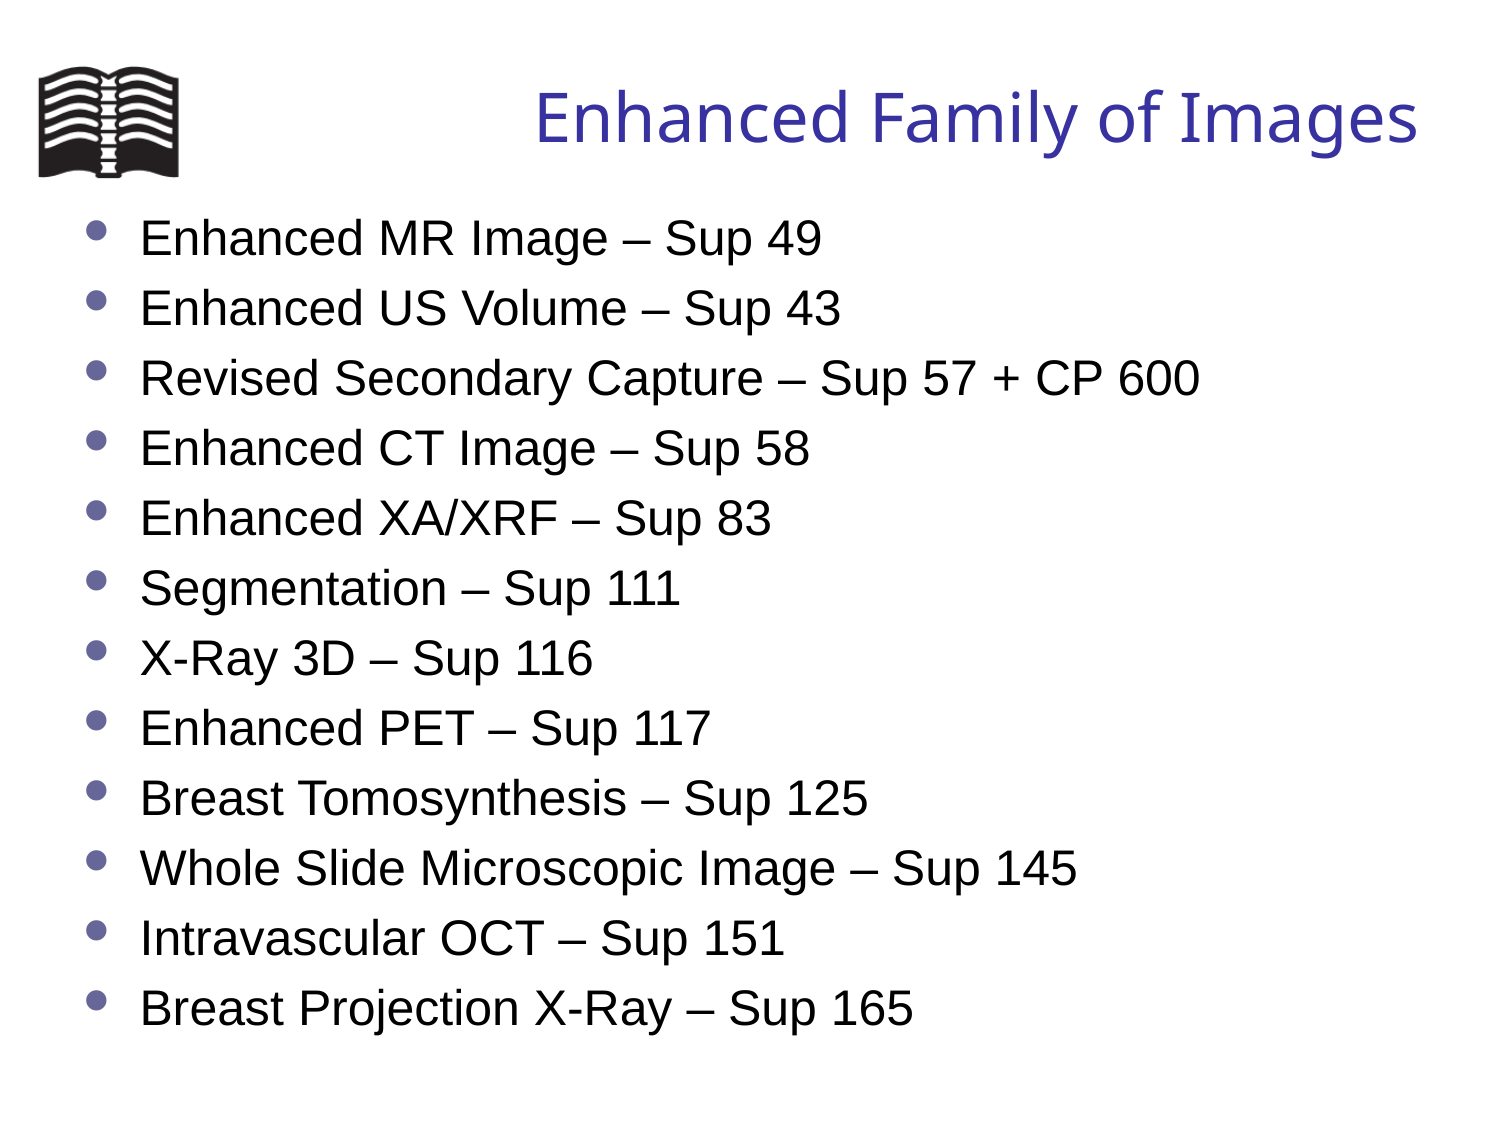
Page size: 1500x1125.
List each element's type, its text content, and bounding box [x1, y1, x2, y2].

list Enhanced MR Image – Sup 49 Enhanced US Volume – Sup 43 Revised Secondary Capture – Sup 57 + CP 600 Enhanced CT Image – Sup 58 Enhanced XA/XRF – Sup 83 Segmentation – Sup 111 X-Ray 3D – Sup 116 Enhanced PET – Sup 117 Breast Tomosynthesis – Sup 125 Whole Slide Microscopic Image – Sup 145 Intravascular OCT – Sup 151 Breast Projection X-Ray – Sup 165 [68, 198, 1435, 1071]
title Enhanced Family of Images [243, 48, 1435, 164]
